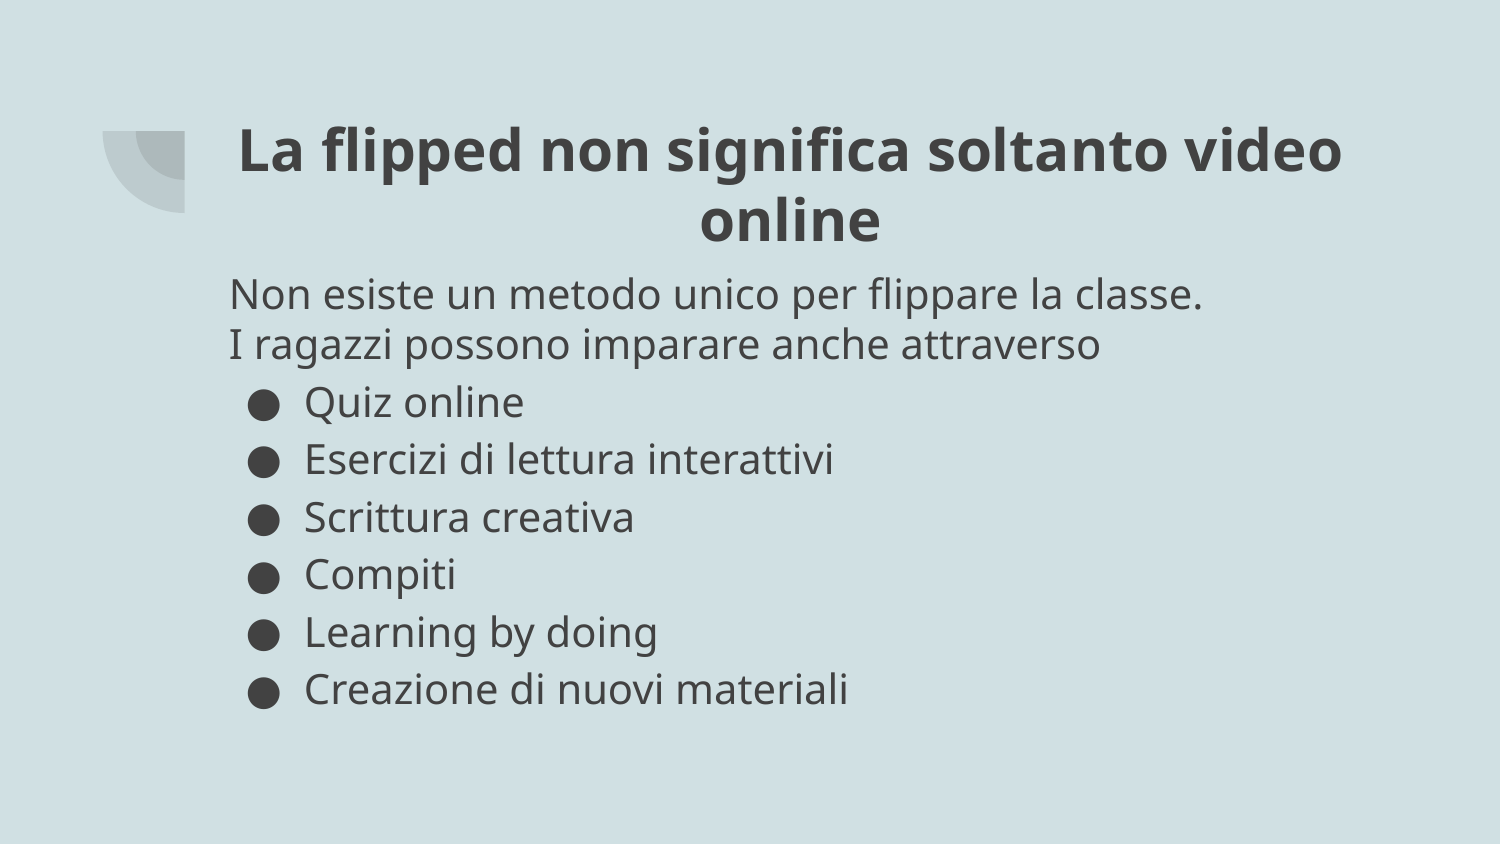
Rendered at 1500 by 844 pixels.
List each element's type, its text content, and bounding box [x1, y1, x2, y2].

title La flipped non significa soltanto video online [213, 98, 1368, 252]
list Non esiste un metodo unico per flippare la classe. I ragazzi possono imparare anche attraverso Quiz online Esercizi di lettura interattivi Scrittura creativa Compiti Learning by doing Creazione di nuovi materiali [213, 252, 1368, 735]
